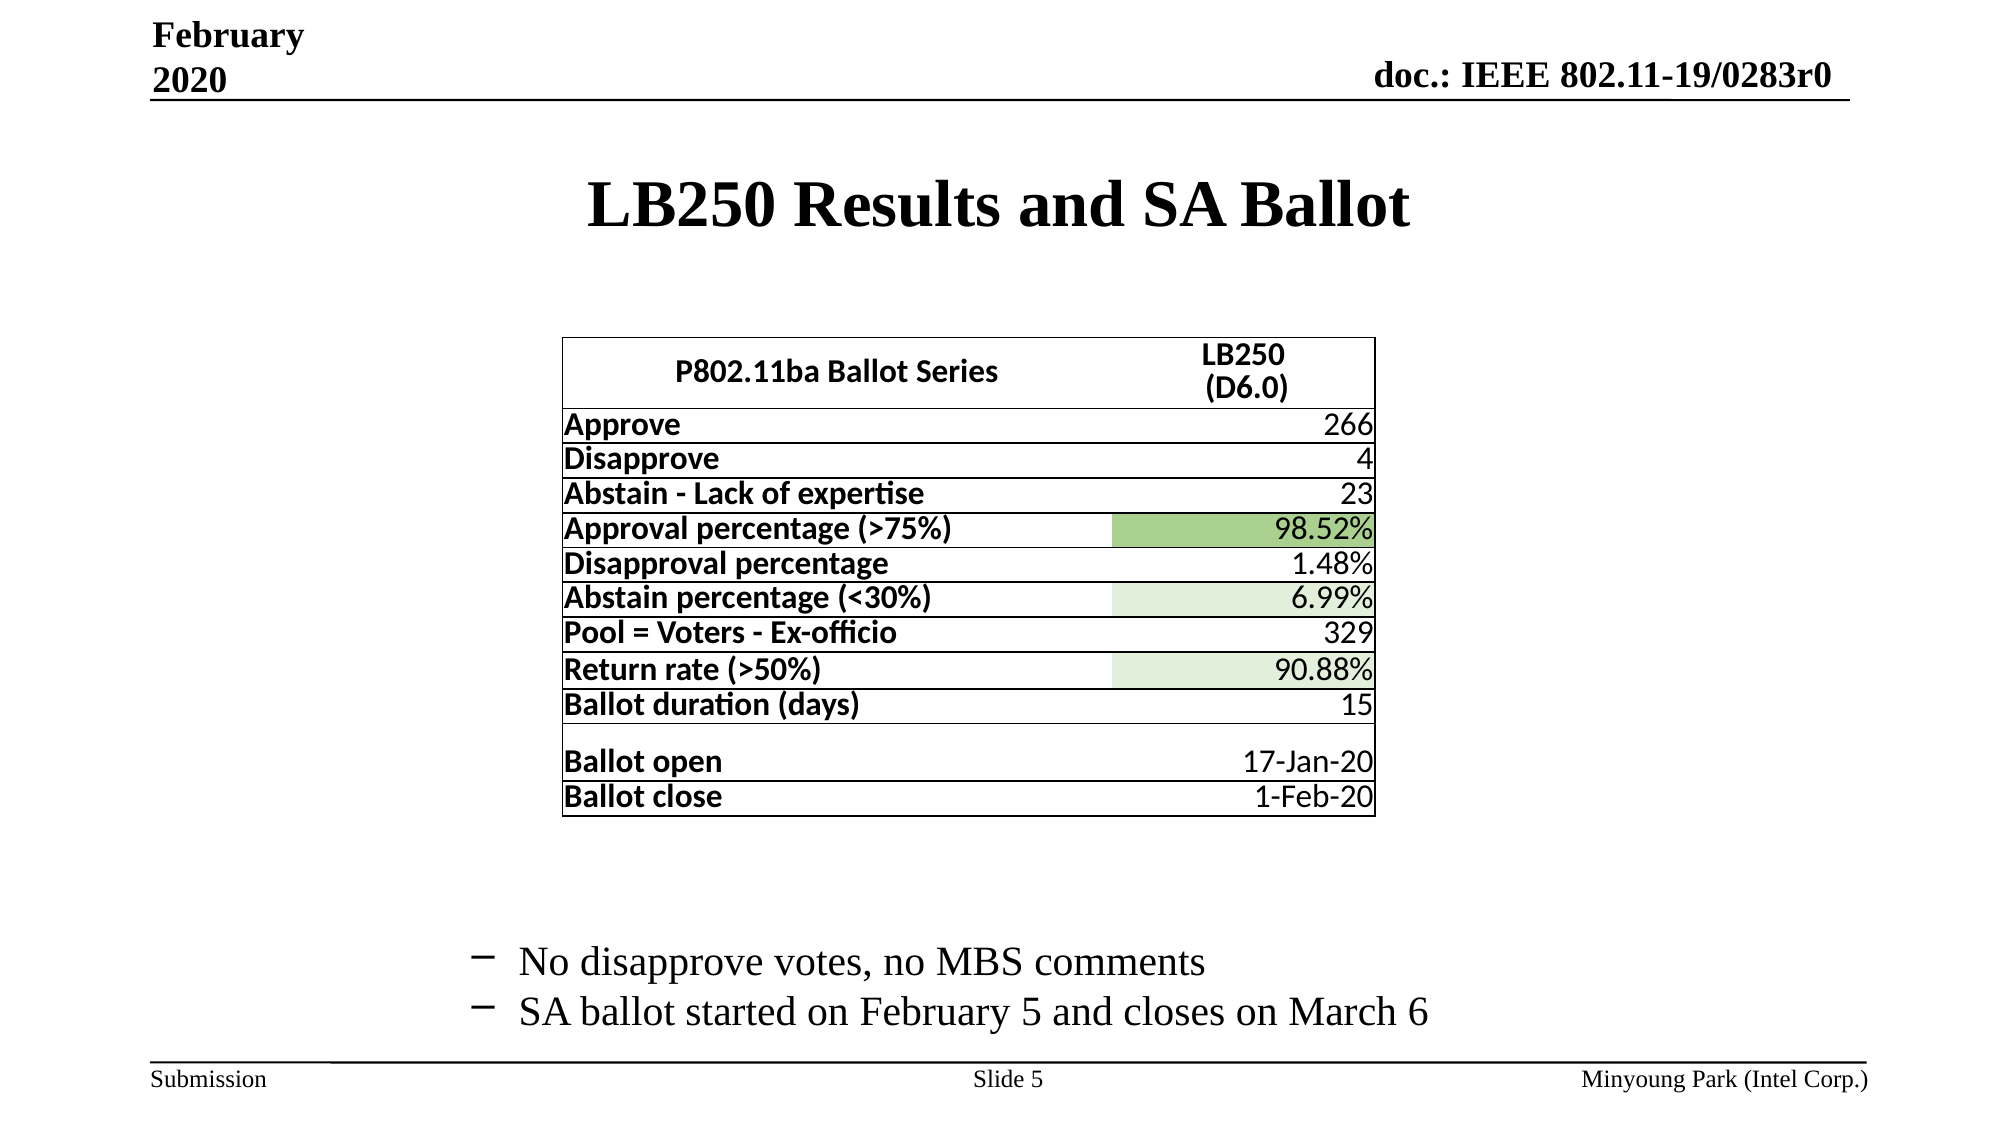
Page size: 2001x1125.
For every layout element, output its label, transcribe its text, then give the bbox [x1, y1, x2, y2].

table_cell 17-Jan-20 [1112, 724, 1374, 780]
table_cell Pool = Voters - Ex-officio [563, 618, 1112, 651]
table_cell Ballot open [563, 724, 1112, 780]
table_cell Return rate (>50%) [563, 653, 1112, 688]
title LB250 Results and SA Ballot [150, 112, 1850, 288]
table_header P802.11ba Ballot Series [563, 338, 1112, 408]
table_cell Disapprove [563, 444, 1112, 477]
table_cell 329 [1112, 618, 1374, 651]
table_cell 4 [1112, 444, 1374, 477]
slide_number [152, 54, 347, 101]
table_cell 98.52% [1112, 514, 1374, 547]
table_cell Disapproval percentage [563, 548, 1112, 581]
table_header LB250 (D6.0) [1112, 338, 1374, 408]
slide_number Slide 5 [964, 1061, 1053, 1093]
table_cell 266 [1112, 409, 1374, 442]
table_cell Ballot close [563, 782, 1112, 815]
table_cell Abstain - Lack of expertise [563, 479, 1112, 512]
table_cell 23 [1112, 479, 1374, 512]
table_cell Approve [563, 409, 1112, 442]
table_cell 15 [1112, 690, 1374, 723]
footer Minyoung Park (Intel Corp.) [1266, 1061, 1869, 1093]
text_box No disapprove votes, no MBS comments SA ballot started on February 5 and closes on March 6 [381, 926, 1723, 1011]
table_cell 90.88% [1112, 653, 1374, 688]
table_cell 1.48% [1112, 548, 1374, 581]
table_cell Ballot duration (days) [563, 690, 1112, 723]
table_cell Abstain percentage (<30%) [563, 583, 1112, 616]
table_cell 6.99% [1112, 583, 1374, 616]
table_cell Approval percentage (>75%) [563, 514, 1112, 547]
table_cell 1-Feb-20 [1112, 782, 1374, 815]
